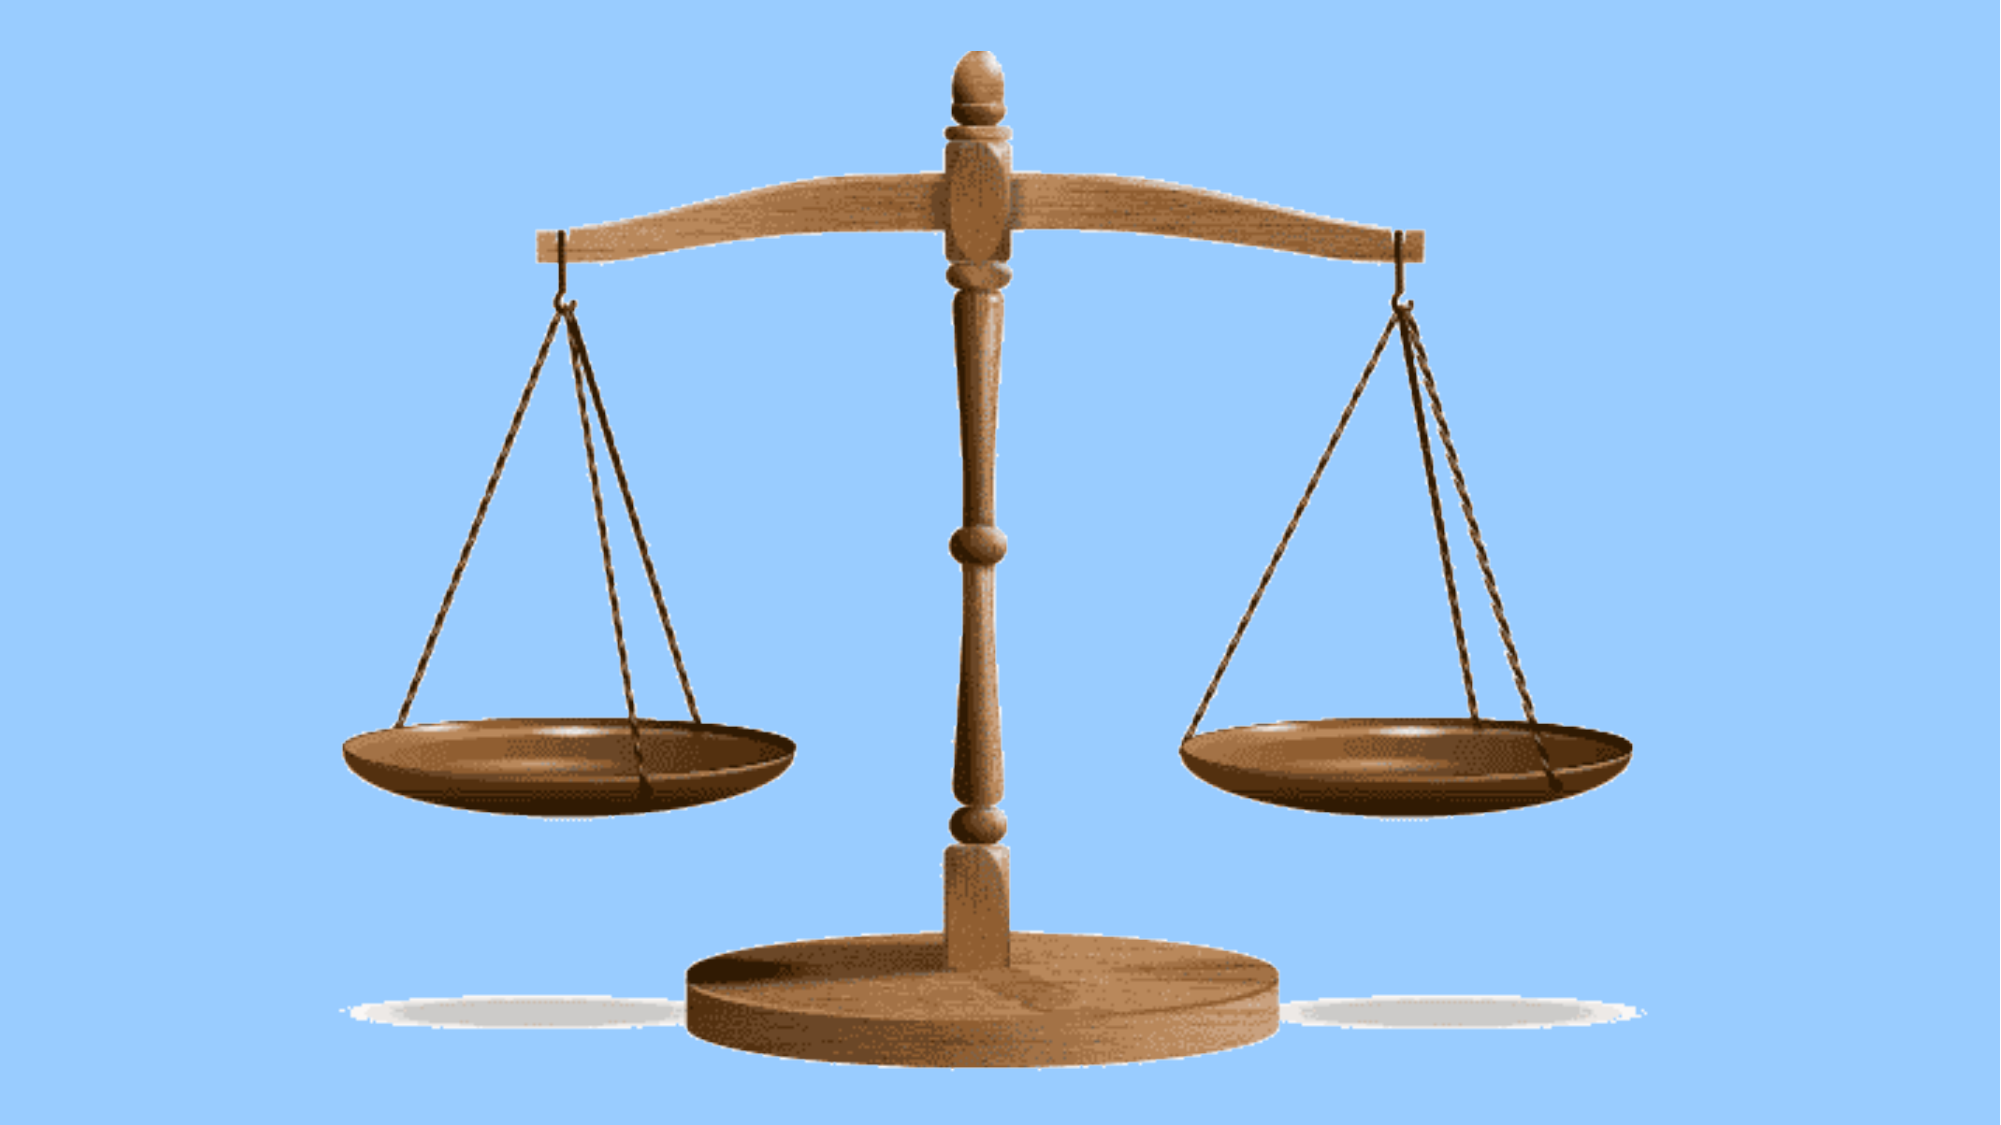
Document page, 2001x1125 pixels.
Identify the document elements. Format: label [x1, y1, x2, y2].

picture [256, 50, 1704, 1098]
